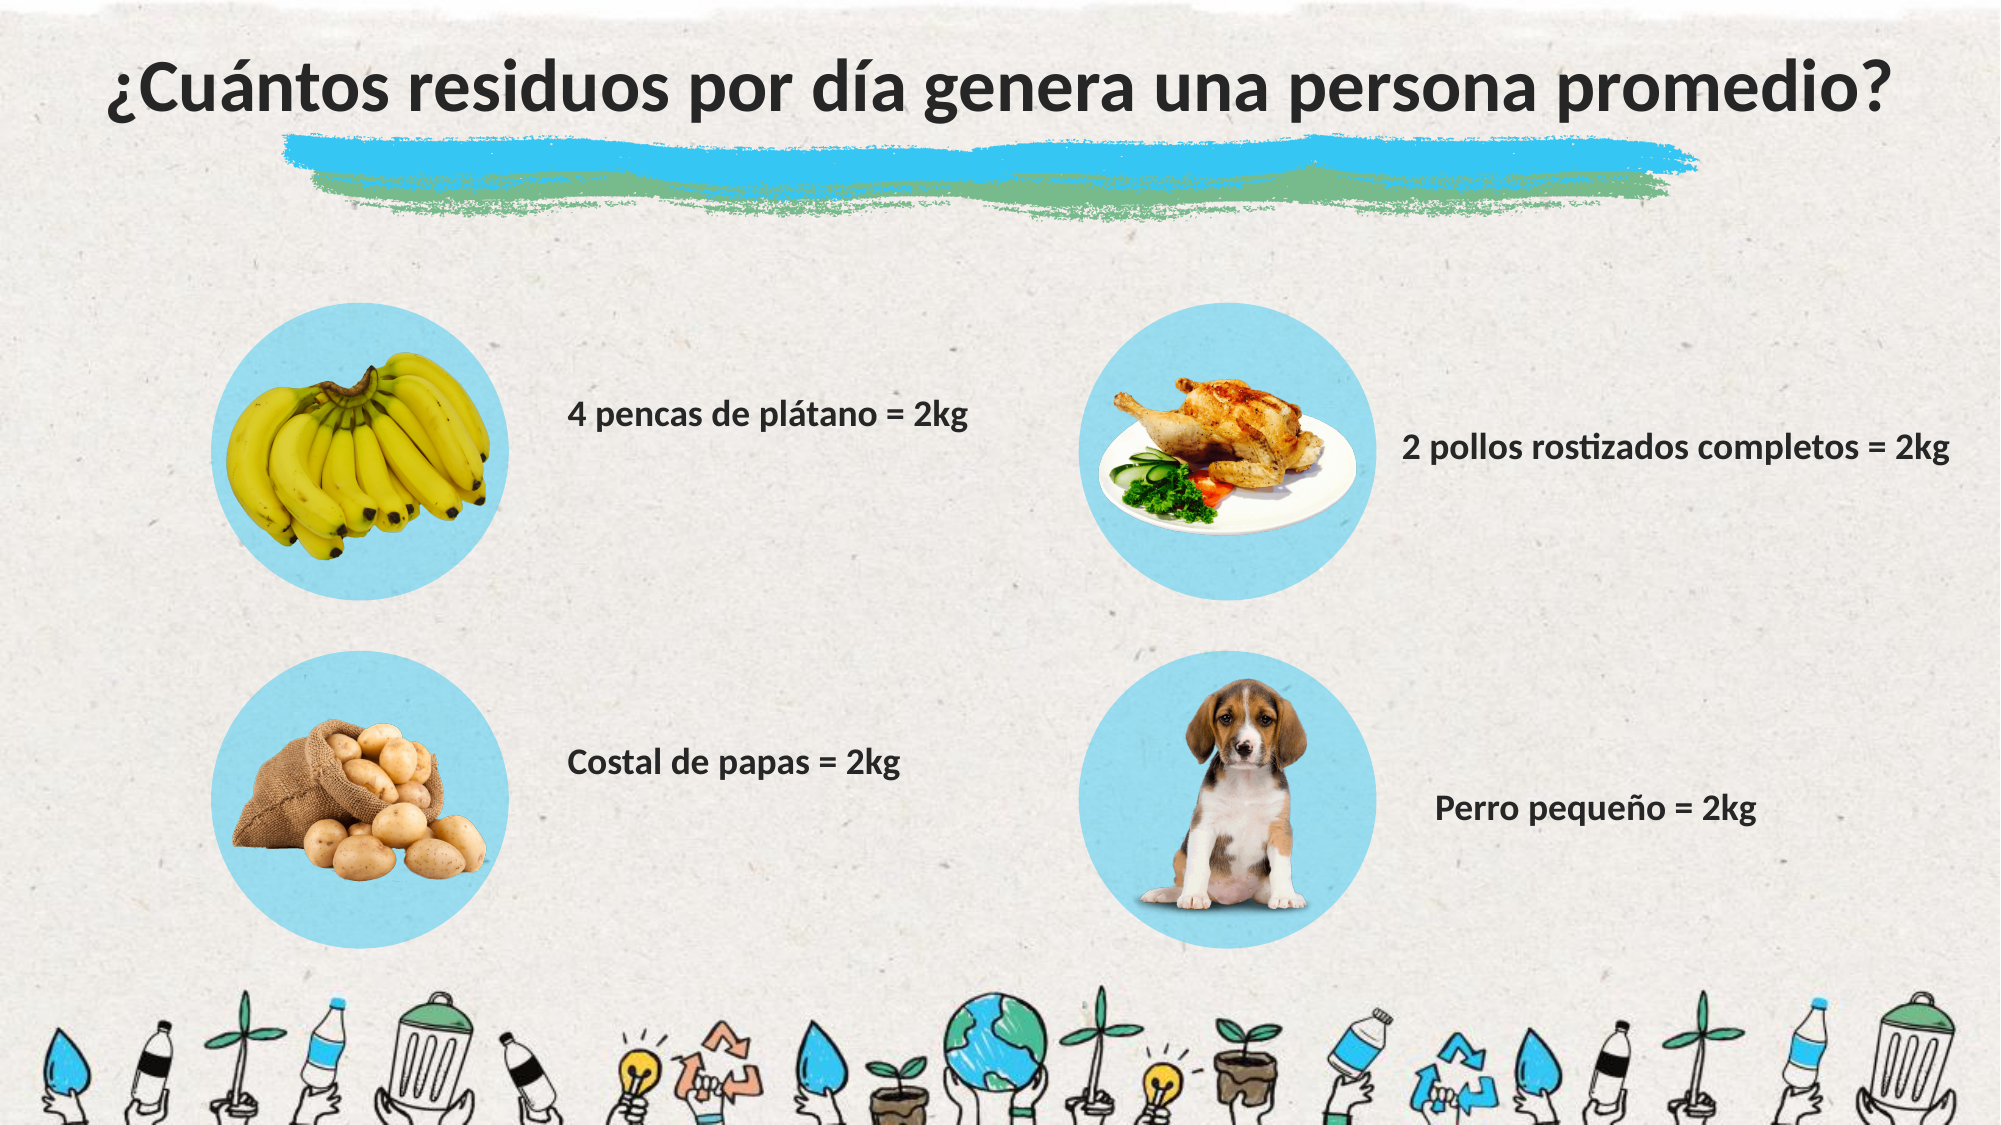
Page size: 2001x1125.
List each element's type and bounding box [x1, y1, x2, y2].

text_box [211, 302, 1078, 601]
picture [0, 0, 2000, 1125]
text_box [205, 650, 940, 949]
text_box [1078, 650, 1895, 949]
text_box [1078, 302, 1967, 601]
